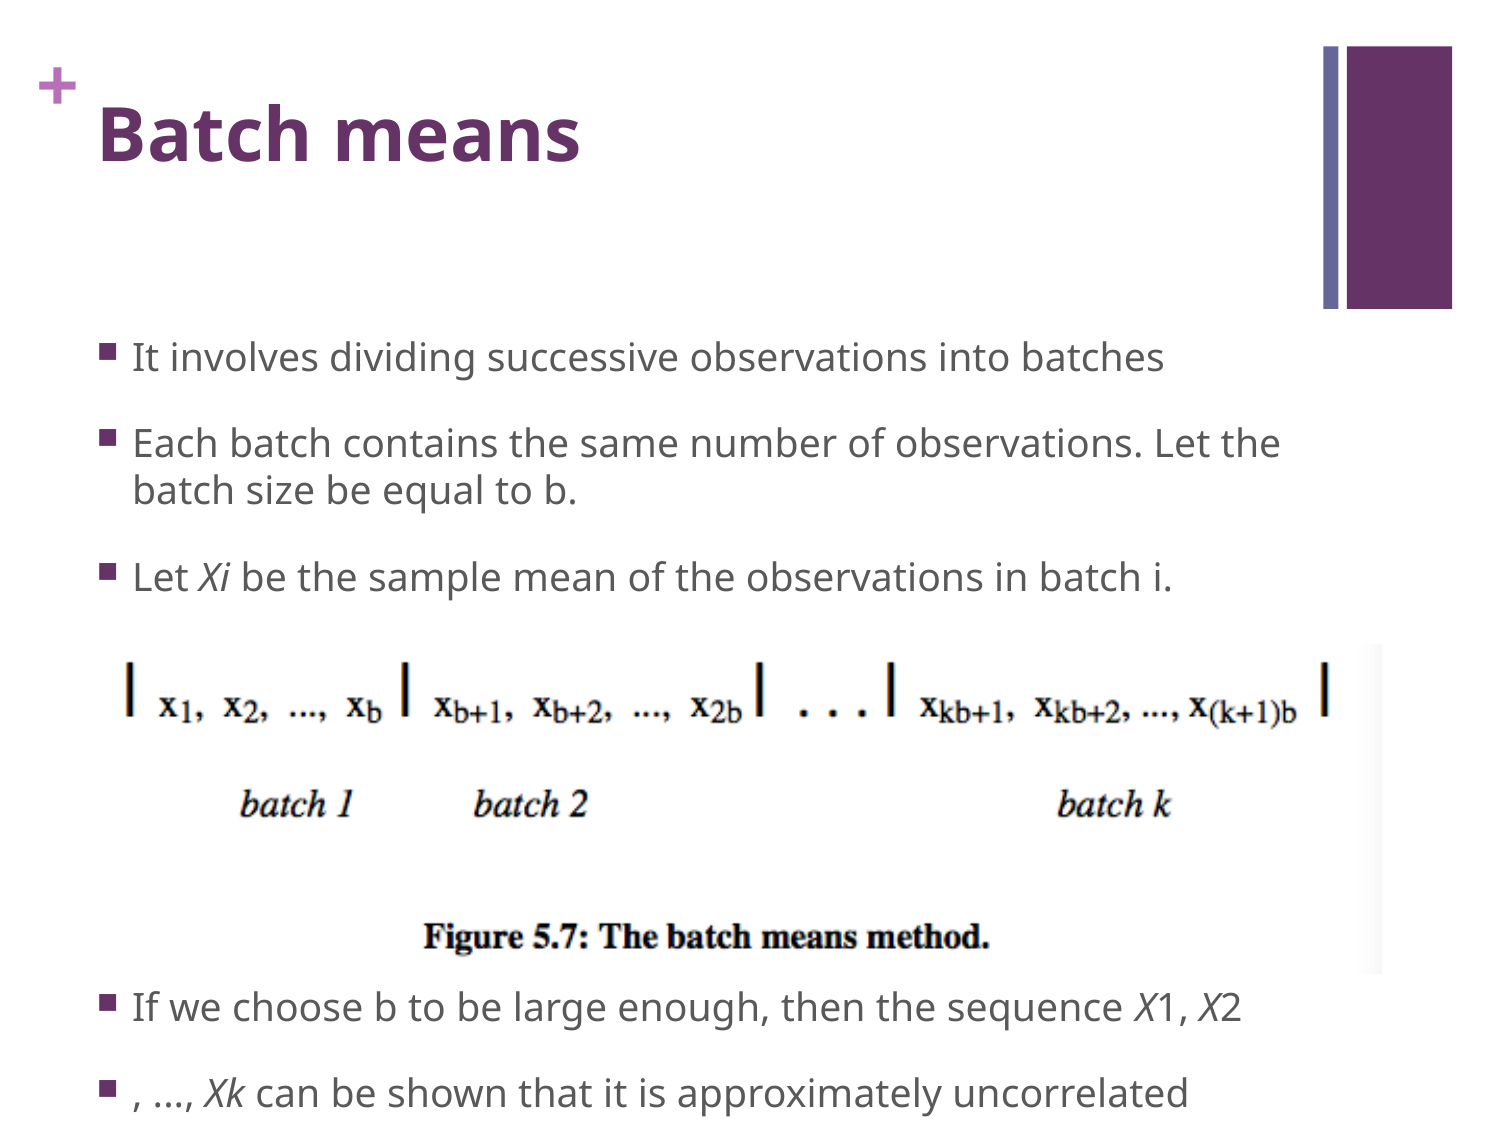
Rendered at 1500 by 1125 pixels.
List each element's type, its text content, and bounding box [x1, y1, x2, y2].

list It involves dividing successive observations into batches Each batch contains the same number of observations. Let the batch size be equal to b. Let Xi be the sample mean of the observations in batch i. If we choose b to be large enough, then the sequence X1, X2 , ..., Xk can be shown that it is approximately uncorrelated [81, 324, 1322, 642]
title Batch means [81, 79, 1322, 263]
picture [81, 643, 1383, 975]
list It involves dividing successive observations into batches Each batch contains the same number of observations. Let the batch size be equal to b. Let Xi be the sample mean of the observations in batch i. If we choose b to be large enough, then the sequence X1, X2 , ..., Xk can be shown that it is approximately uncorrelated [81, 985, 1322, 1125]
